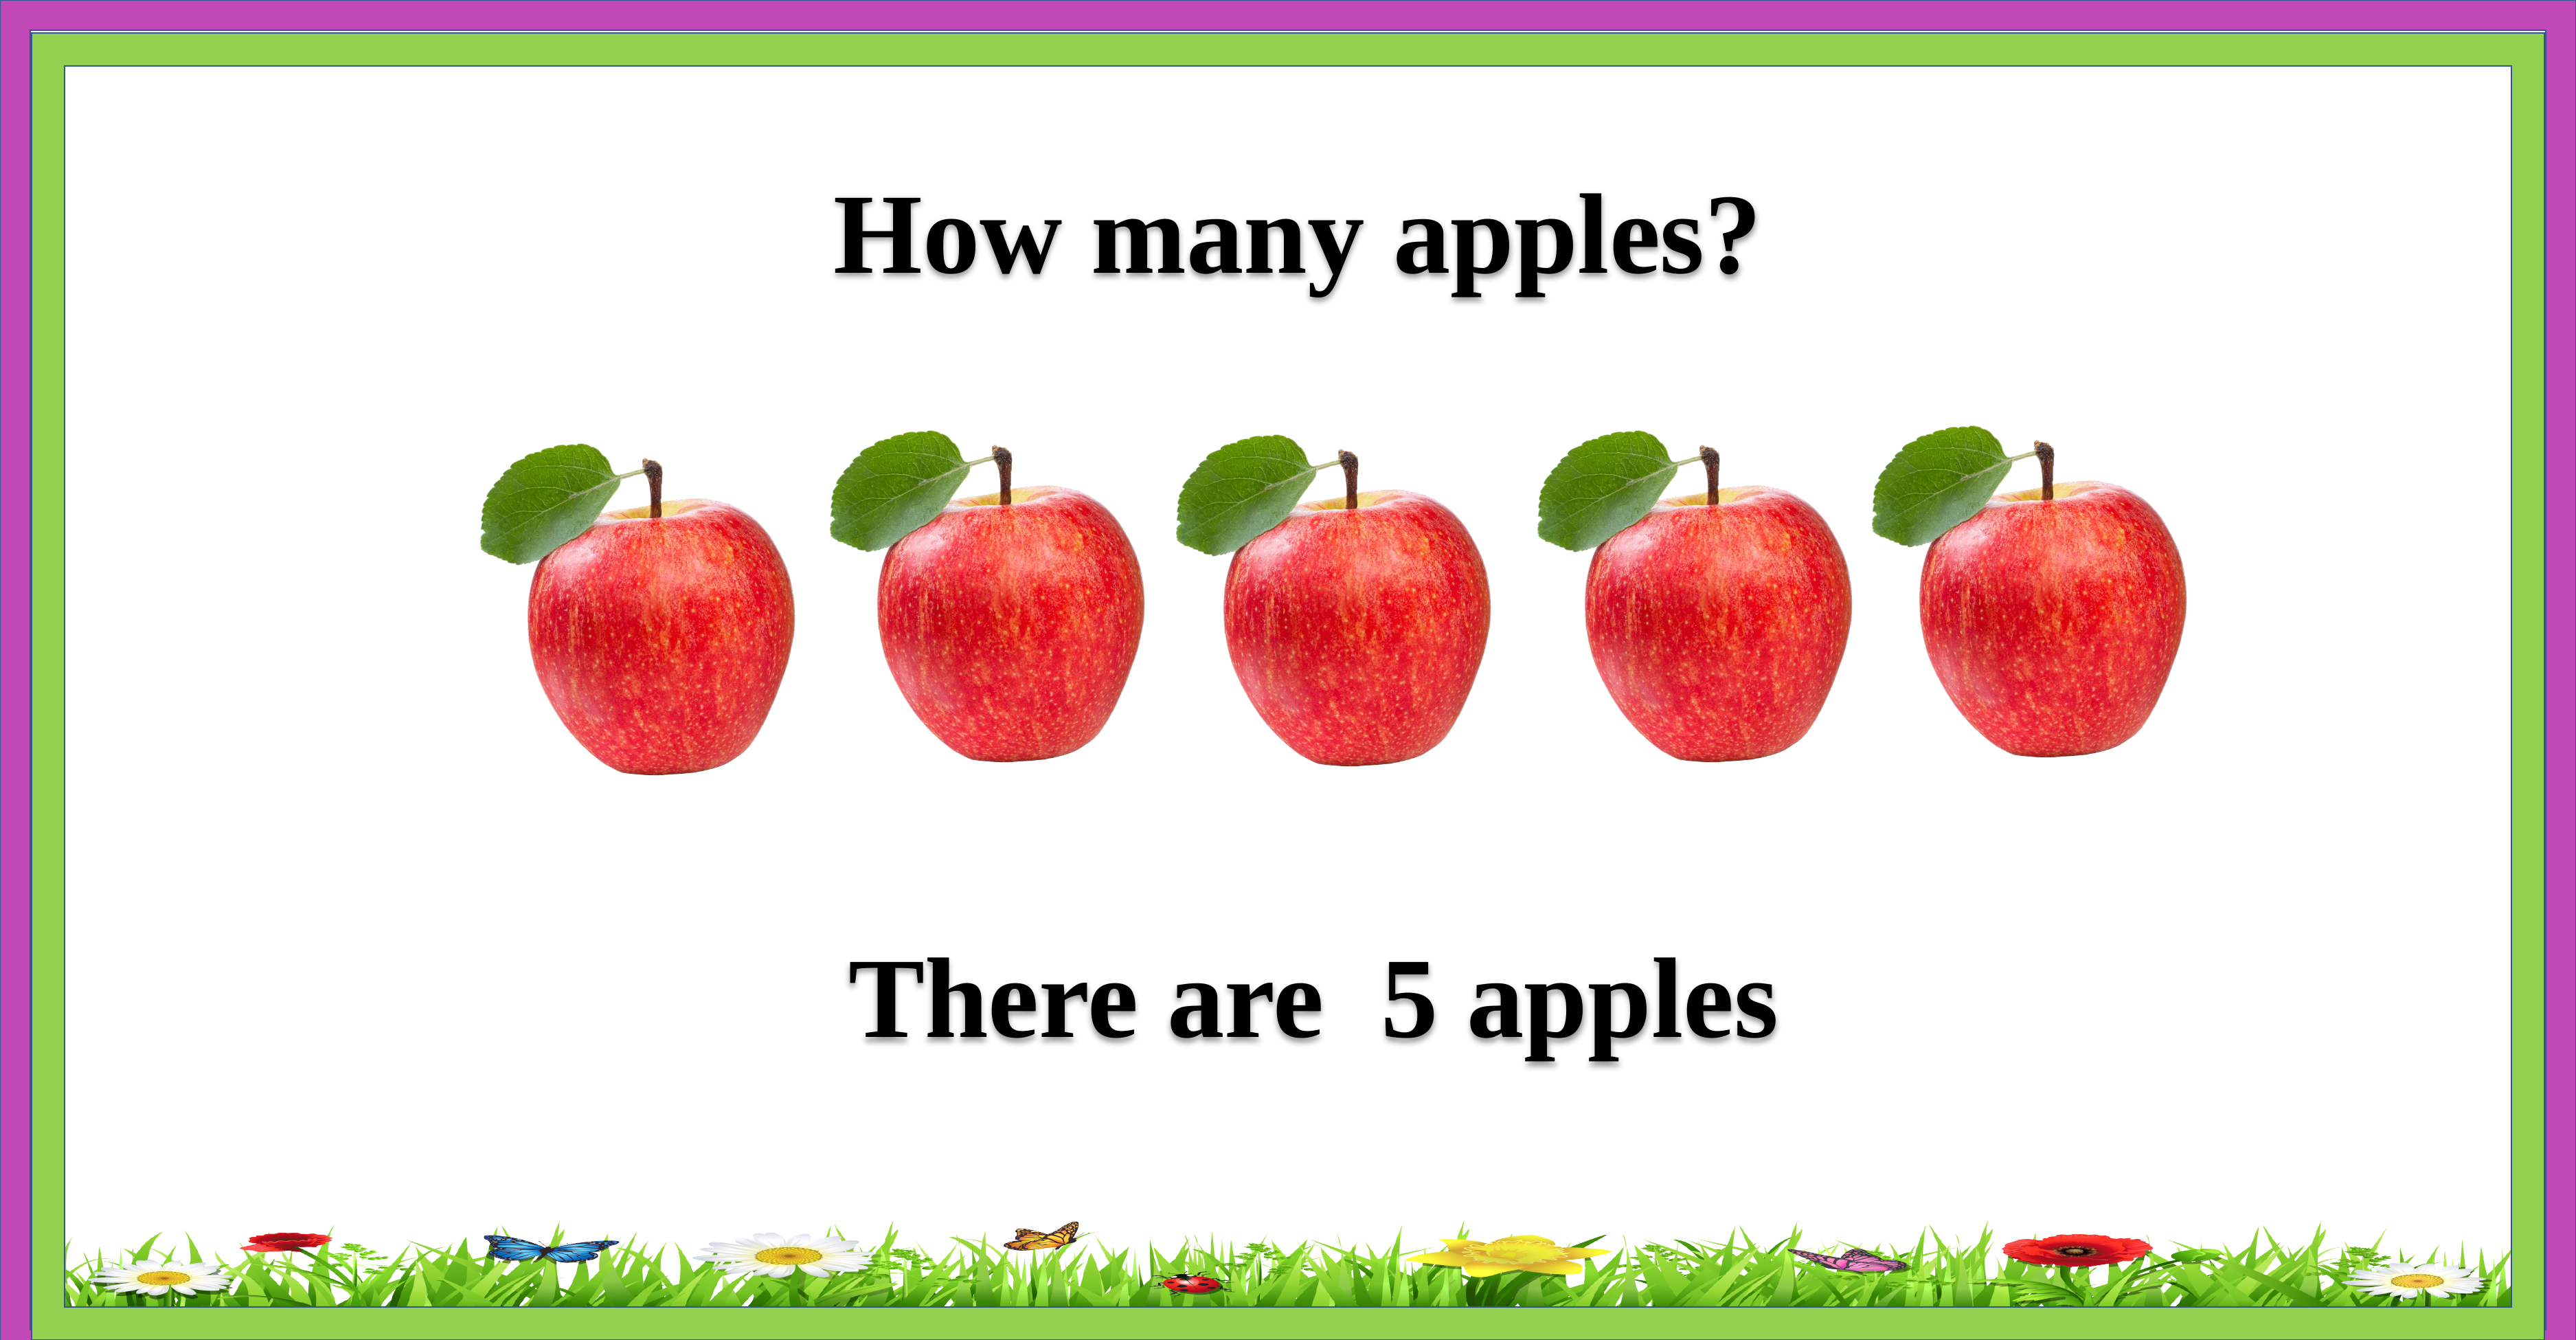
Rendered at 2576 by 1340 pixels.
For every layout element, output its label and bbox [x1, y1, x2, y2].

text_box [0, 0, 2576, 1340]
picture [1846, 403, 2215, 763]
